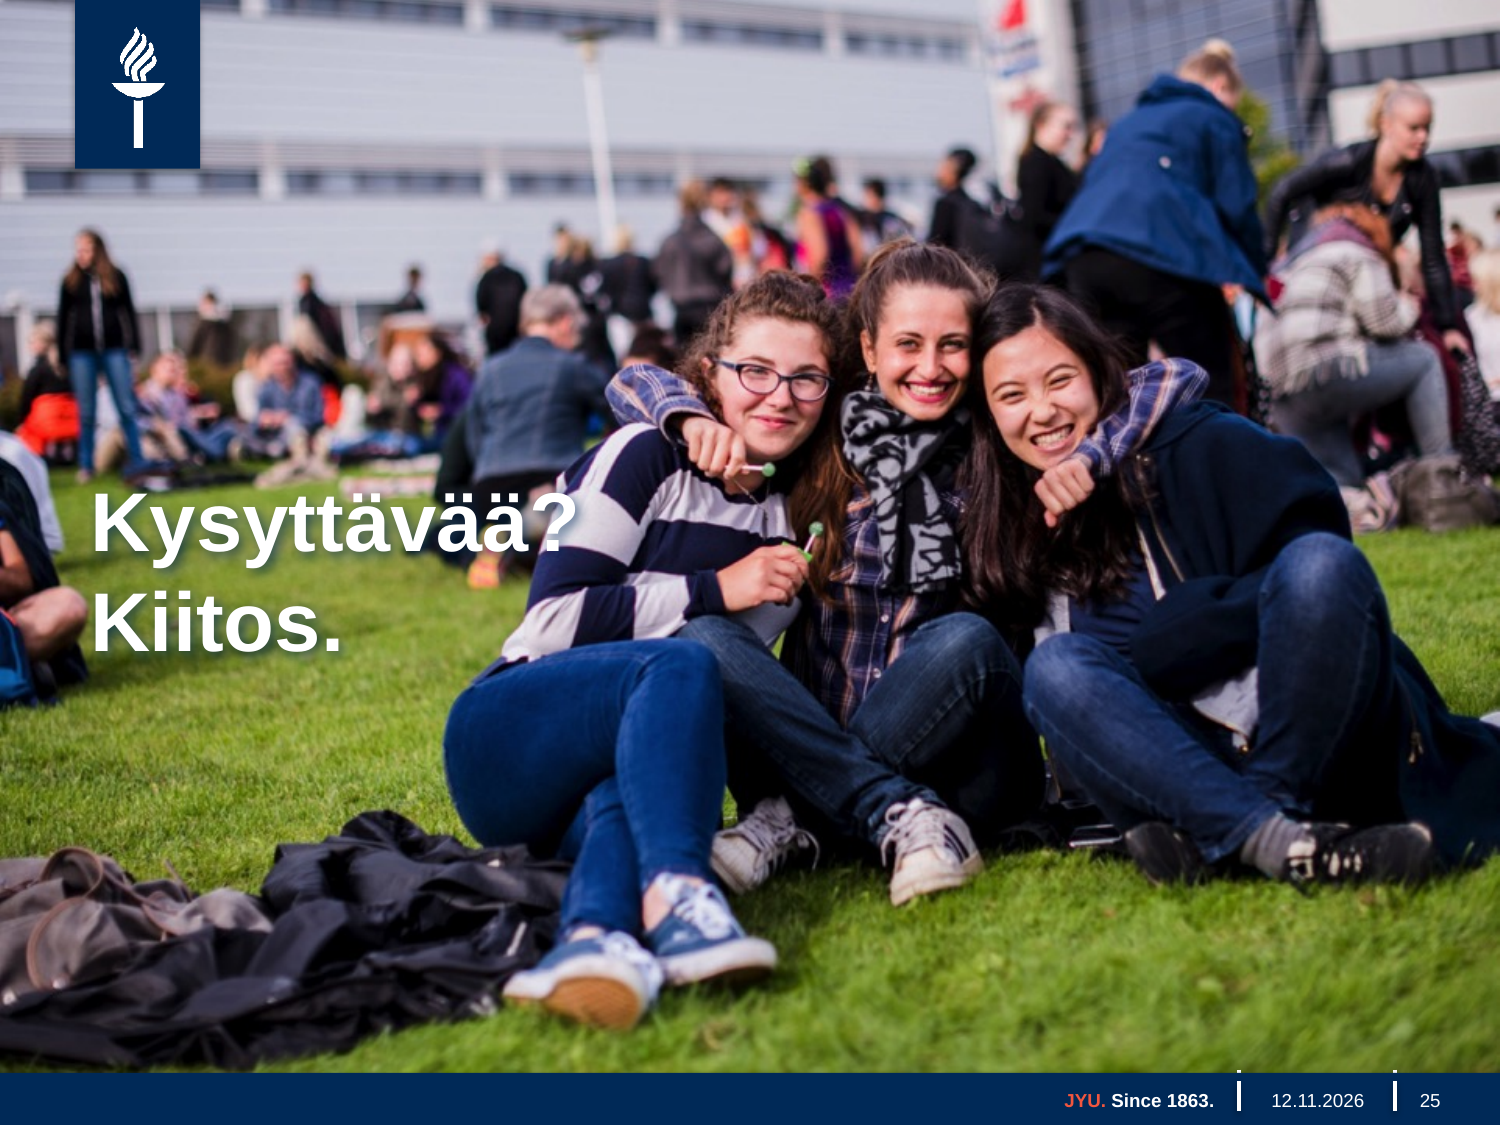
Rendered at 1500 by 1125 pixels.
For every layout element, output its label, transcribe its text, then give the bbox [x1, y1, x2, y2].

picture [111, 27, 165, 148]
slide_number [1249, 1081, 1386, 1112]
footer JYU. Since 1863. [876, 1081, 1229, 1112]
title Kysyttävää? Kiitos. [75, 362, 814, 676]
slide_number 25 [1405, 1081, 1480, 1112]
picture [0, 0, 1500, 1072]
